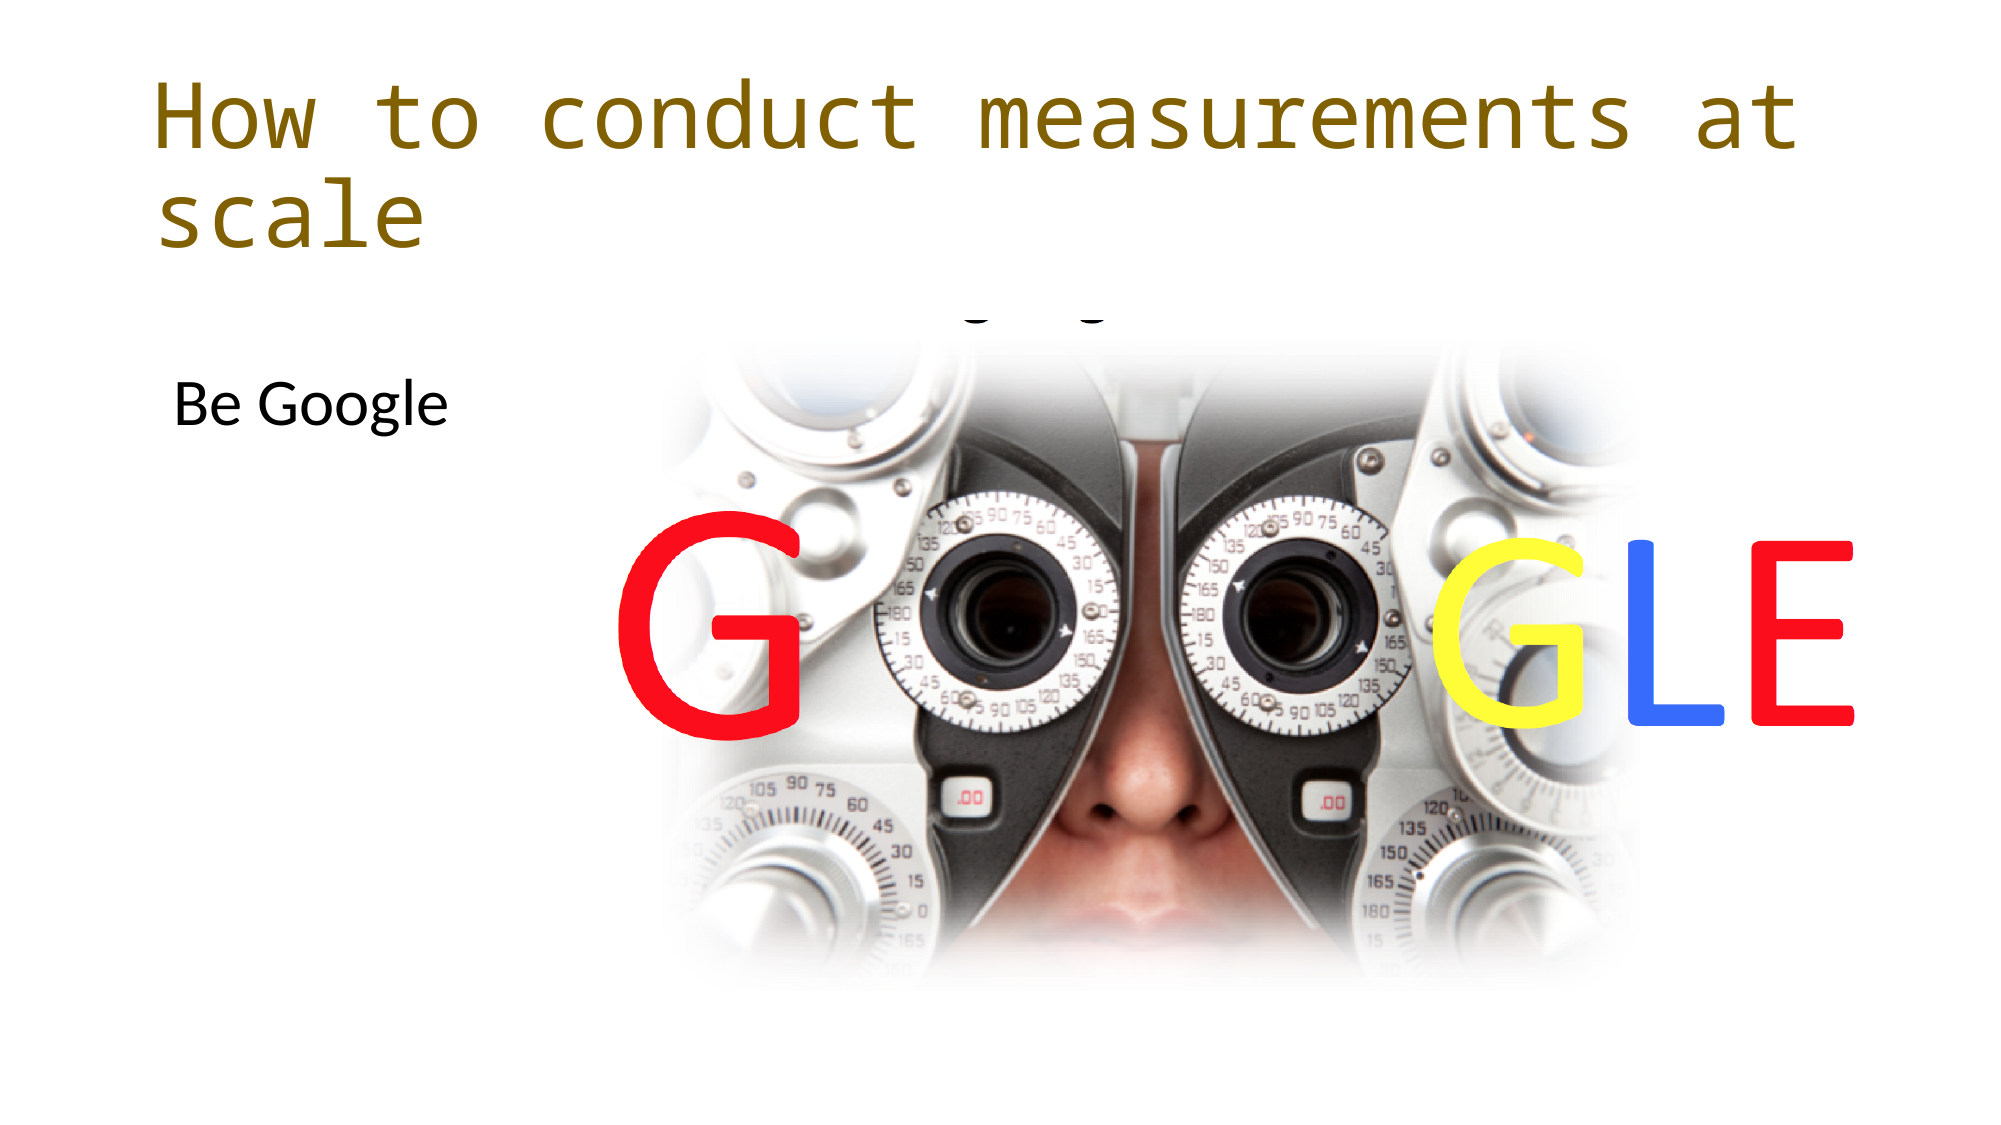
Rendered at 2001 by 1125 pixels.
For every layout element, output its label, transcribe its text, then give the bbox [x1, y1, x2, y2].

title How to conduct measurements at scale [137, 59, 1863, 278]
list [561, 320, 1932, 1035]
text_box Be Google [158, 351, 466, 446]
